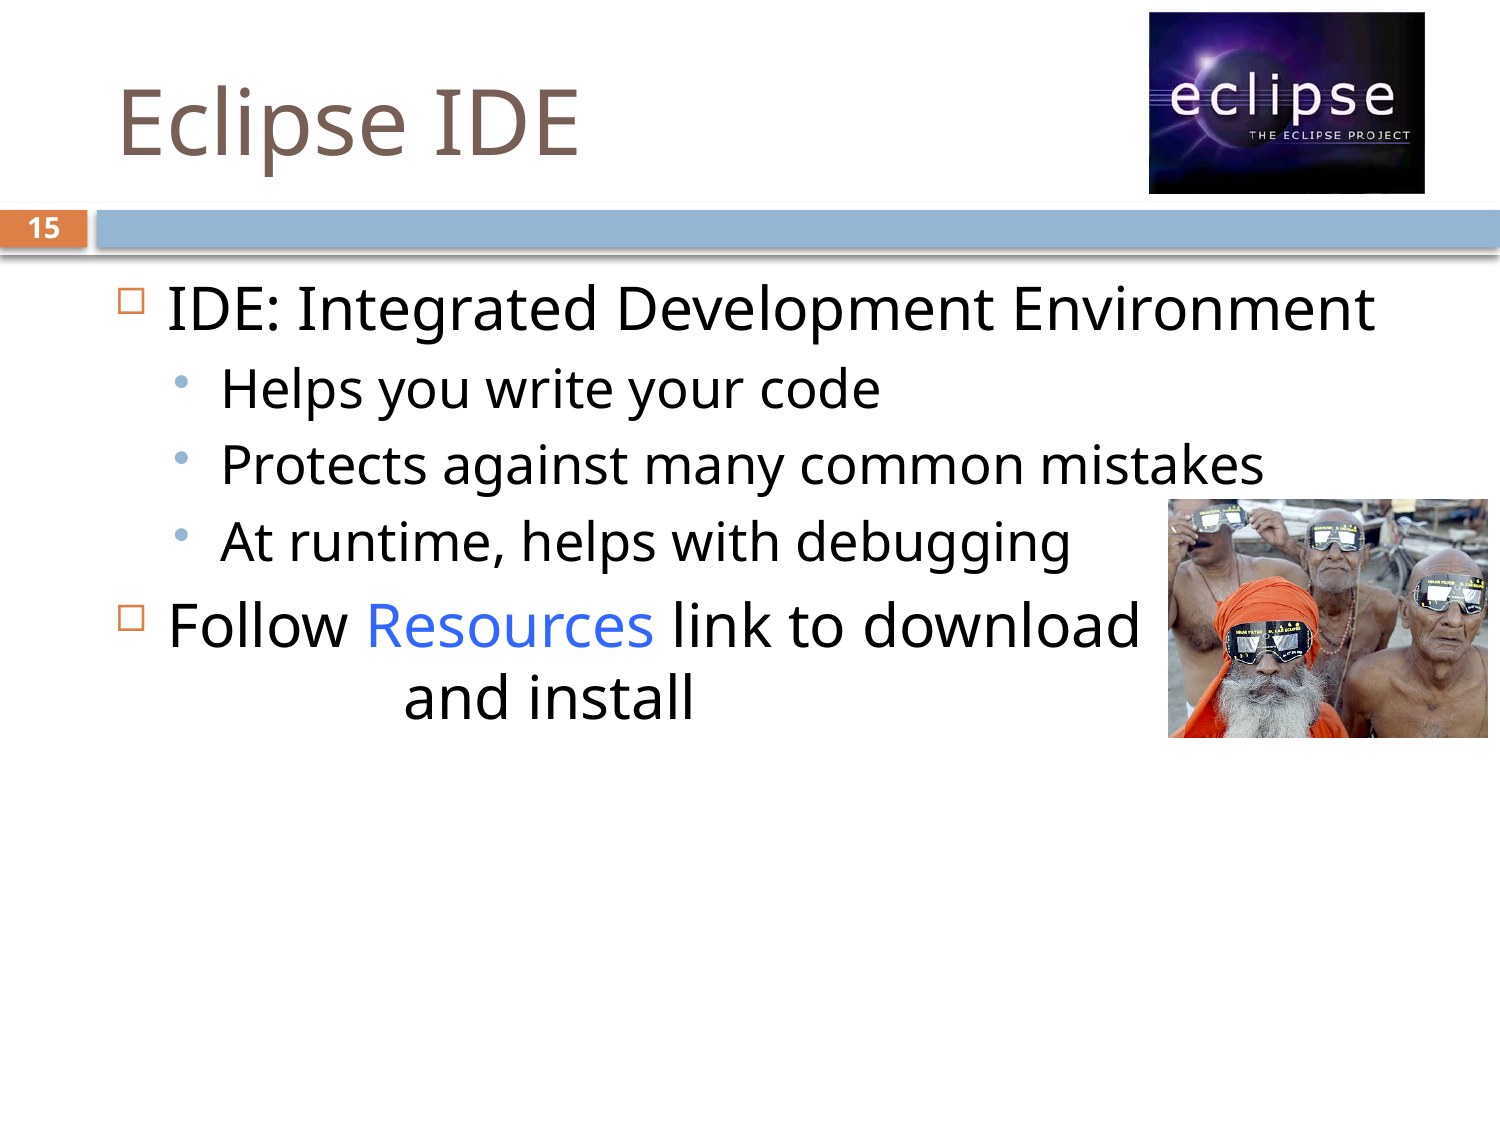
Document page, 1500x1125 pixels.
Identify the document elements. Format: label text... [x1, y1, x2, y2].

title Eclipse IDE [1429, 37, 1438, 200]
picture [1168, 499, 1488, 738]
list IDE: Integrated Development Environment Helps you write your code Protects against many common mistakes At runtime, helps with debugging Follow Resources link to download and install [100, 262, 1438, 1000]
picture [1149, 12, 1426, 195]
title Eclipse IDE [100, 37, 1145, 200]
slide_number 15 [0, 208, 88, 249]
